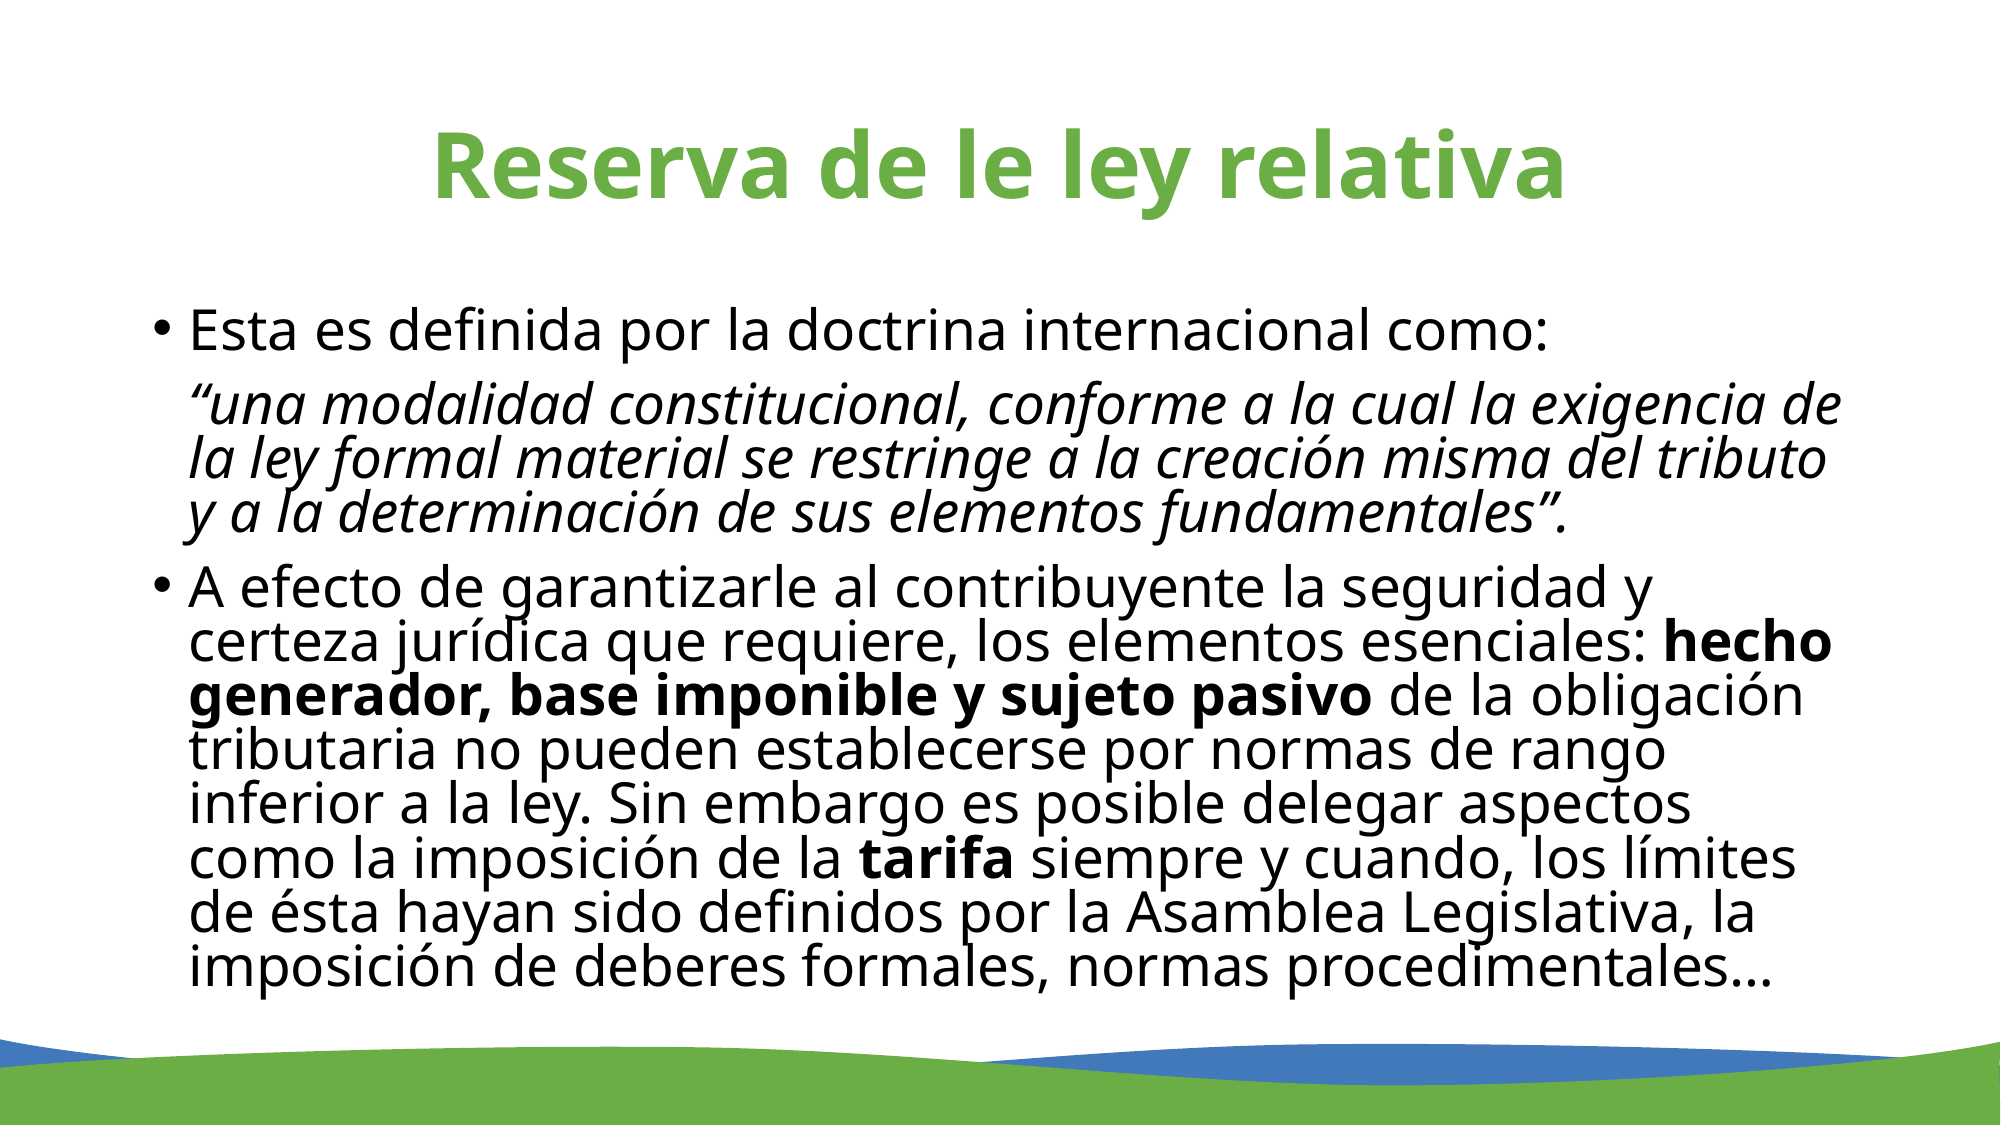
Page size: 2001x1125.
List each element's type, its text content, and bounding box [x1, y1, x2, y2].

list Esta es definida por la doctrina internacional como: “una modalidad constitucional, conforme a la cual la exigencia de la ley formal material se restringe a la creación misma del tributo y a la determinación de sus elementos fundamentales”. A efecto de garantizarle al contribuyente la seguridad y certeza jurídica que requiere, los elementos esenciales: hecho generador, base imponible y sujeto pasivo de la obligación tributaria no pueden establecerse por normas de rango inferior a la ley. Sin embargo es posible delegar aspectos como la imposición de la tarifa siempre y cuando, los límites de ésta hayan sido definidos por la Asamblea Legislativa, la imposición de deberes formales, normas procedimentales… [137, 299, 1863, 1014]
title Reserva de le ley relativa [137, 59, 1863, 278]
